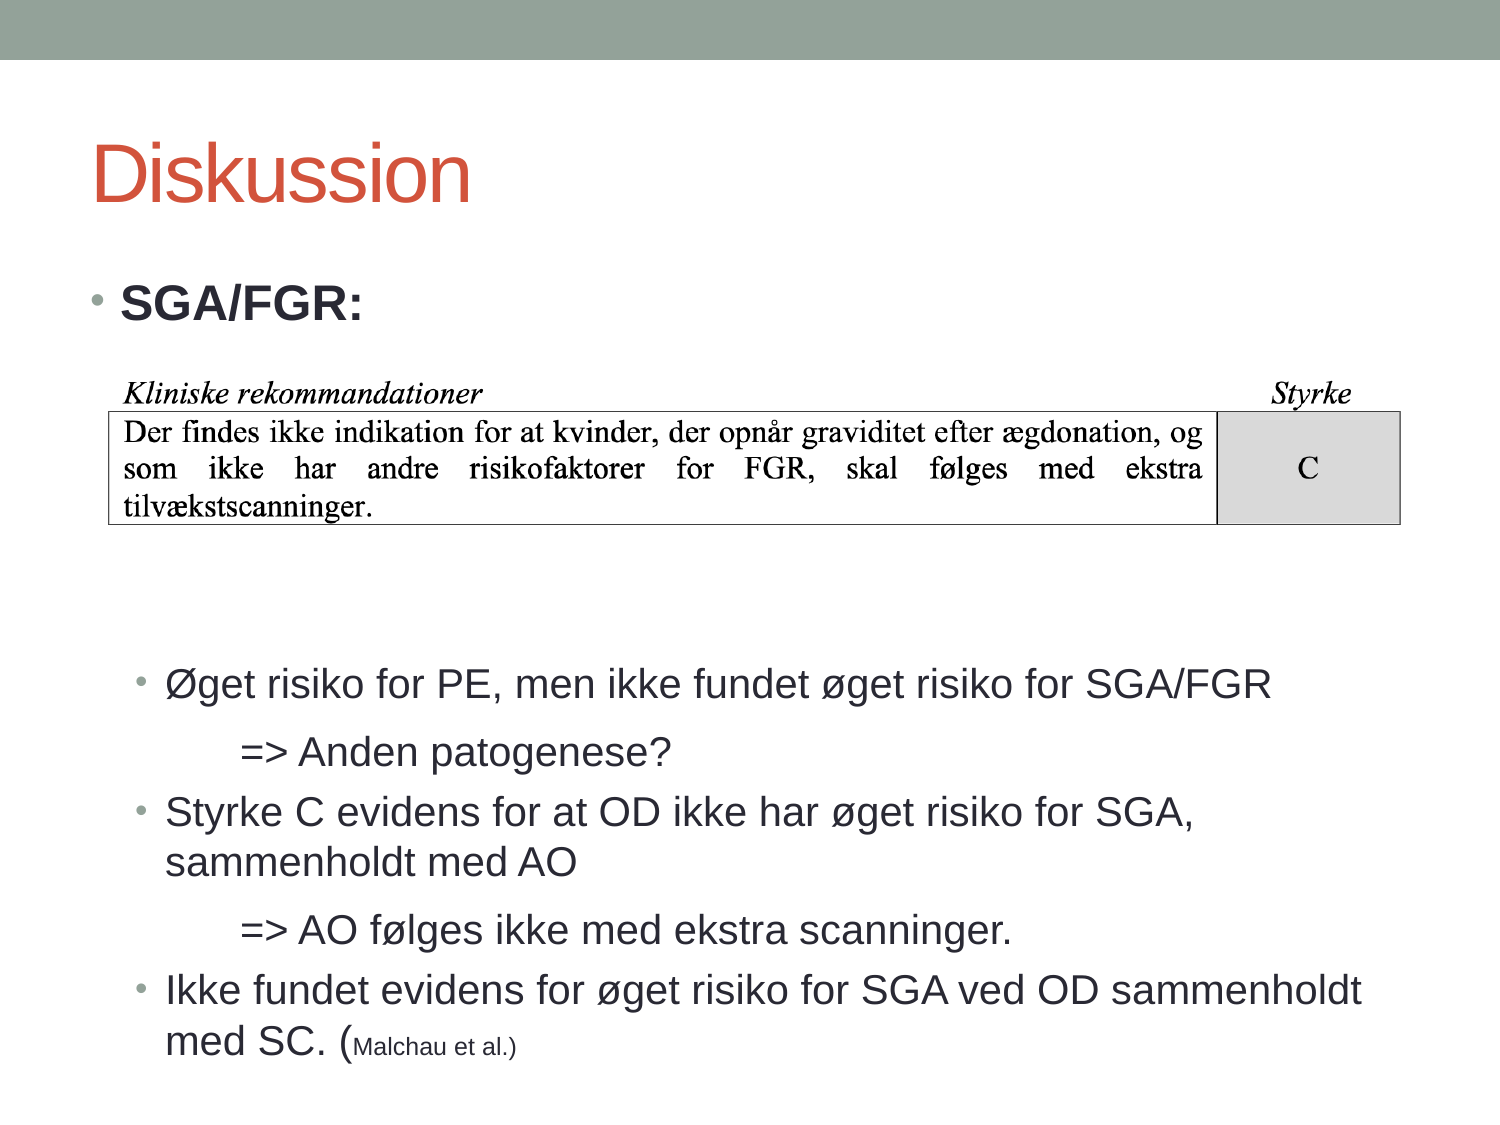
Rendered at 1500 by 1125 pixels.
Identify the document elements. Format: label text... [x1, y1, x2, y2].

picture [74, 361, 1426, 548]
list SGA/FGR: Øget risiko for PE, men ikke fundet øget risiko for SGA/FGR => Anden patogenese? Styrke C evidens for at OD ikke har øget risiko for SGA, sammenholdt med AO => AO følges ikke med ekstra scanninger. Ikke fundet evidens for øget risiko for SGA ved OD sammenholdt med SC. (Malchau et al.) [75, 262, 1425, 359]
list SGA/FGR: Øget risiko for PE, men ikke fundet øget risiko for SGA/FGR => Anden patogenese? Styrke C evidens for at OD ikke har øget risiko for SGA, sammenholdt med AO => AO følges ikke med ekstra scanninger. Ikke fundet evidens for øget risiko for SGA ved OD sammenholdt med SC. (Malchau et al.) [75, 554, 1425, 1063]
title Diskussion [75, 87, 1425, 250]
